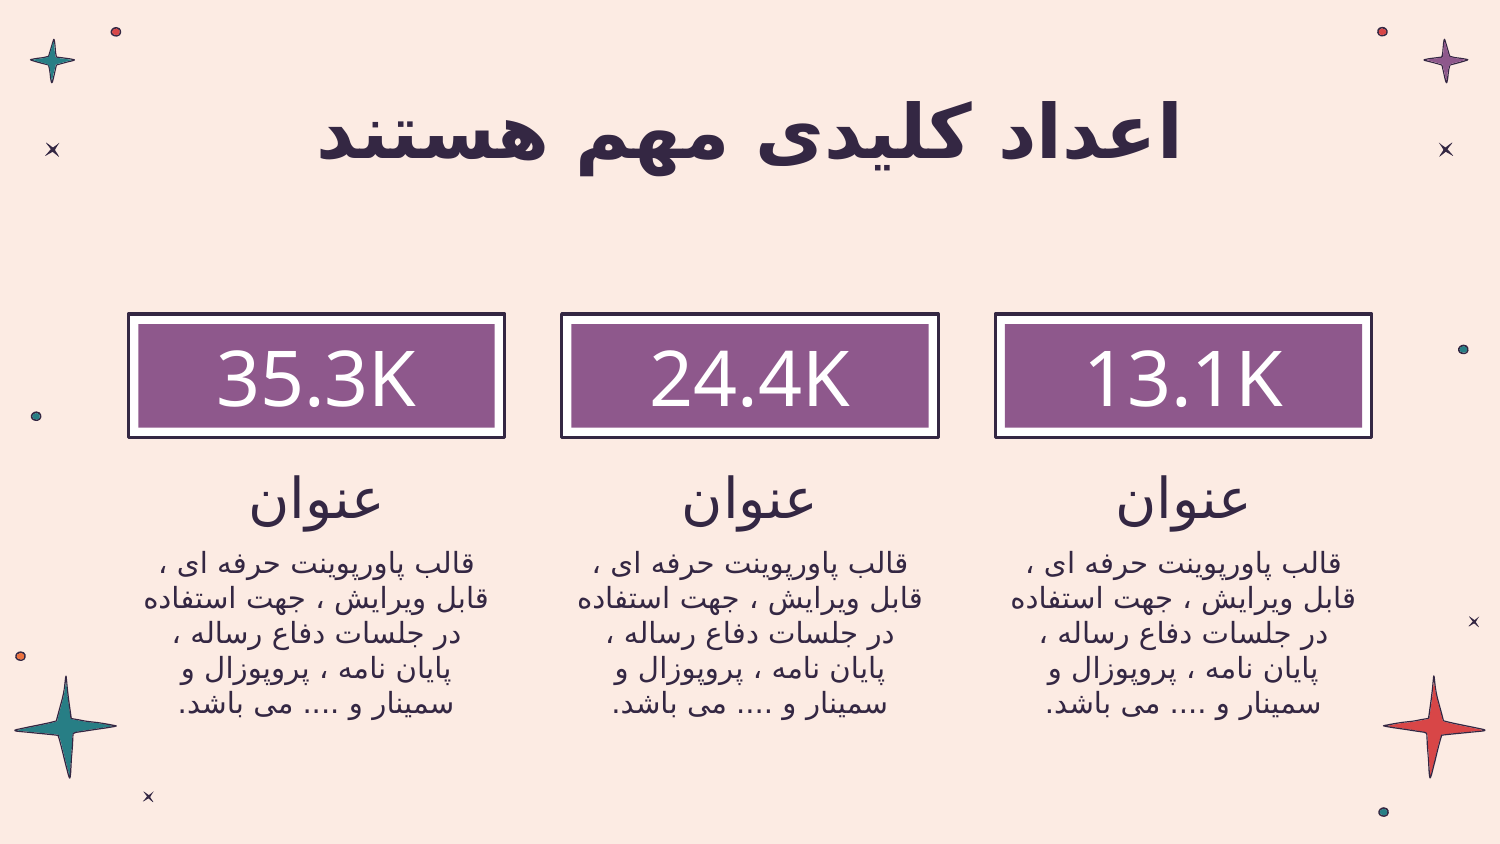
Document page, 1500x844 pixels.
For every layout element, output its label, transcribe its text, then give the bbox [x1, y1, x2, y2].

title 24.4K [571, 324, 929, 428]
text_box [995, 313, 1372, 438]
subtitle عنوان [561, 446, 939, 545]
subtitle عنوان [995, 446, 1372, 545]
subtitle قالب پاورپوينت حرفه ای ، قابل ویرایش ، جهت استفاده در جلسات دفاع رساله ، پایان نامه ، پروپوزال و سمینار و .... می باشد. [995, 545, 1372, 667]
subtitle قالب پاورپوينت حرفه ای ، قابل ویرایش ، جهت استفاده در جلسات دفاع رساله ، پایان نامه ، پروپوزال و سمینار و .... می باشد. [128, 545, 505, 667]
title 35.3K [138, 324, 495, 428]
subtitle عنوان [128, 446, 505, 545]
text_box [128, 313, 505, 438]
subtitle قالب پاورپوينت حرفه ای ، قابل ویرایش ، جهت استفاده در جلسات دفاع رساله ، پایان نامه ، پروپوزال و سمینار و .... می باشد. [561, 545, 939, 667]
title اعداد کلیدی مهم هستند [116, 68, 1383, 170]
title 13.1K [1004, 324, 1363, 428]
text_box [561, 313, 939, 438]
